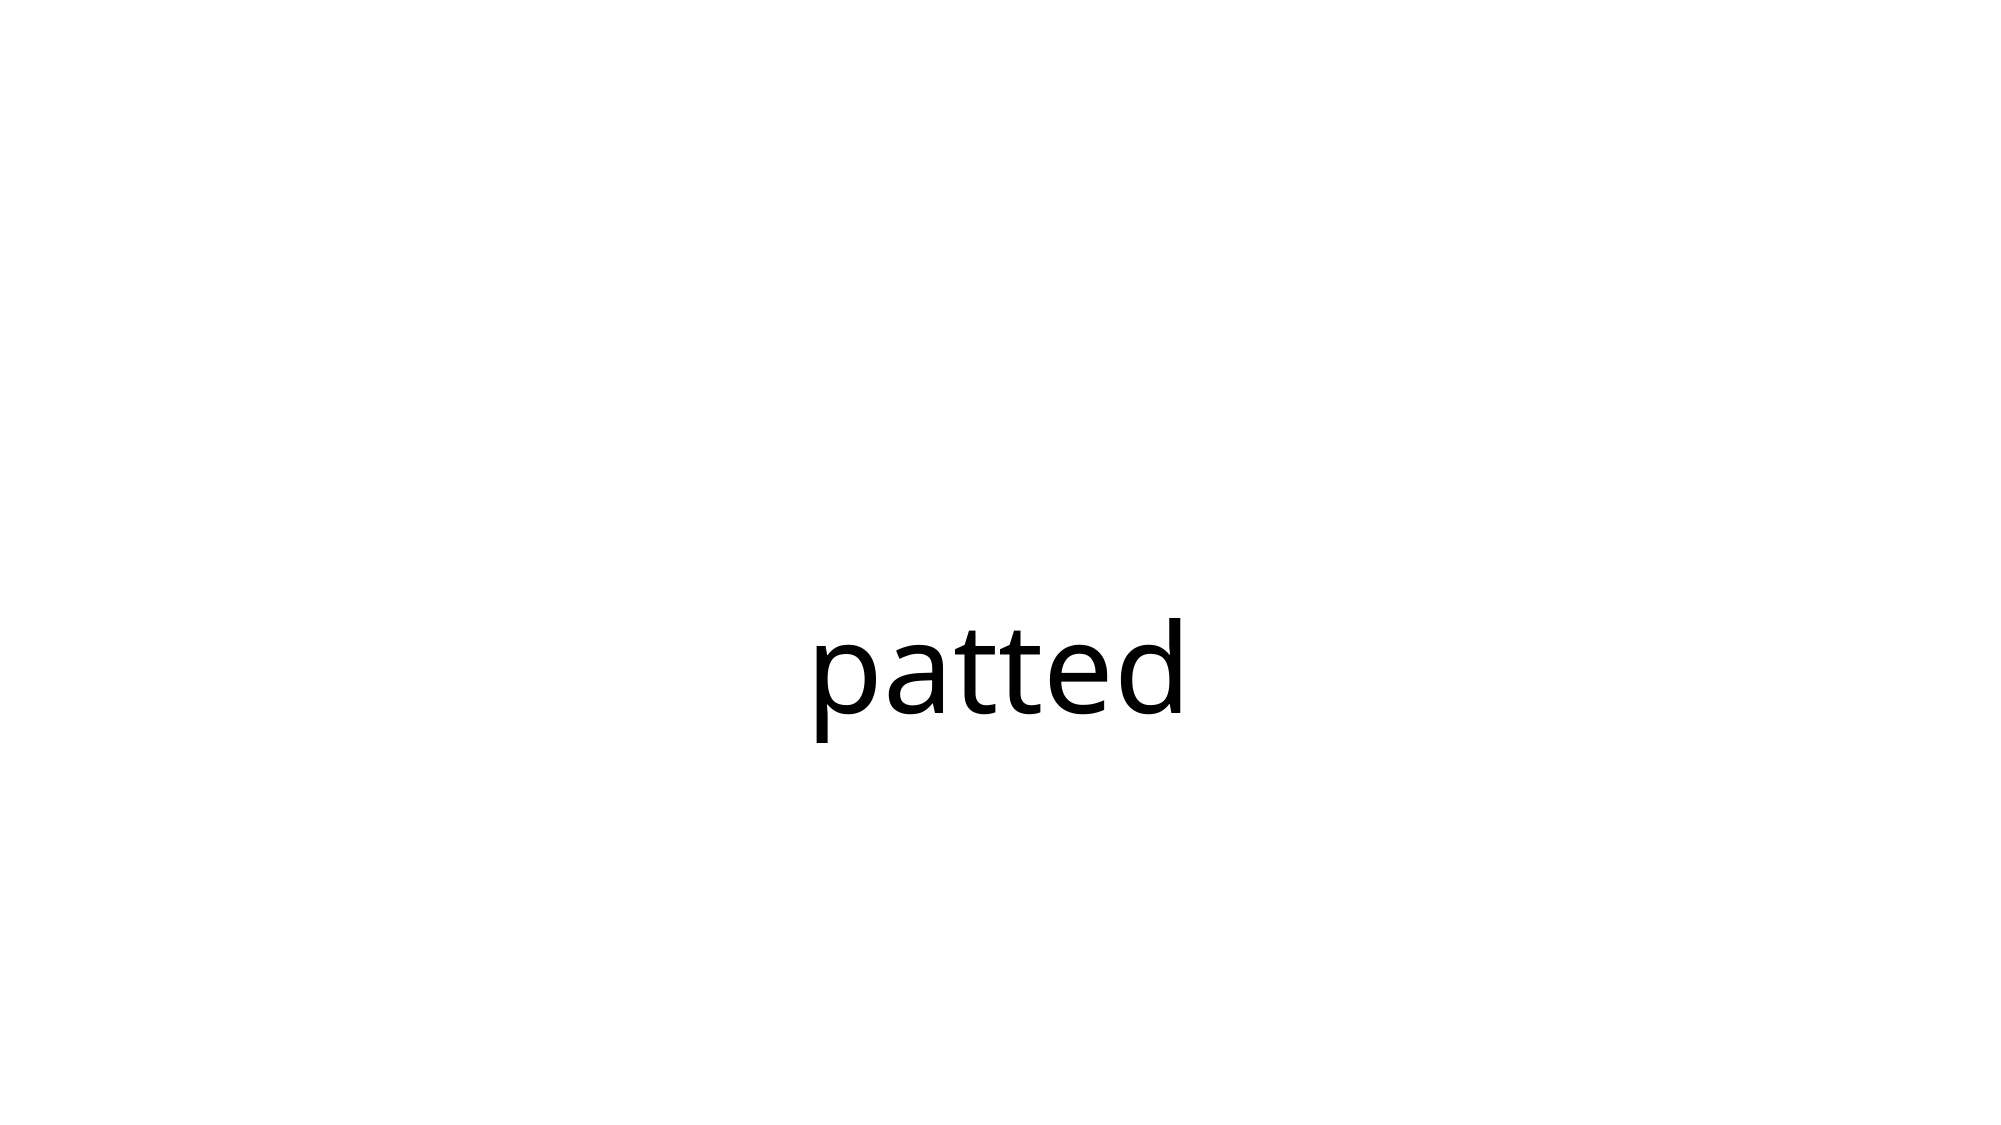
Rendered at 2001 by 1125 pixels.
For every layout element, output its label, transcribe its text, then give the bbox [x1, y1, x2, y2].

title patted [136, 505, 1862, 749]
